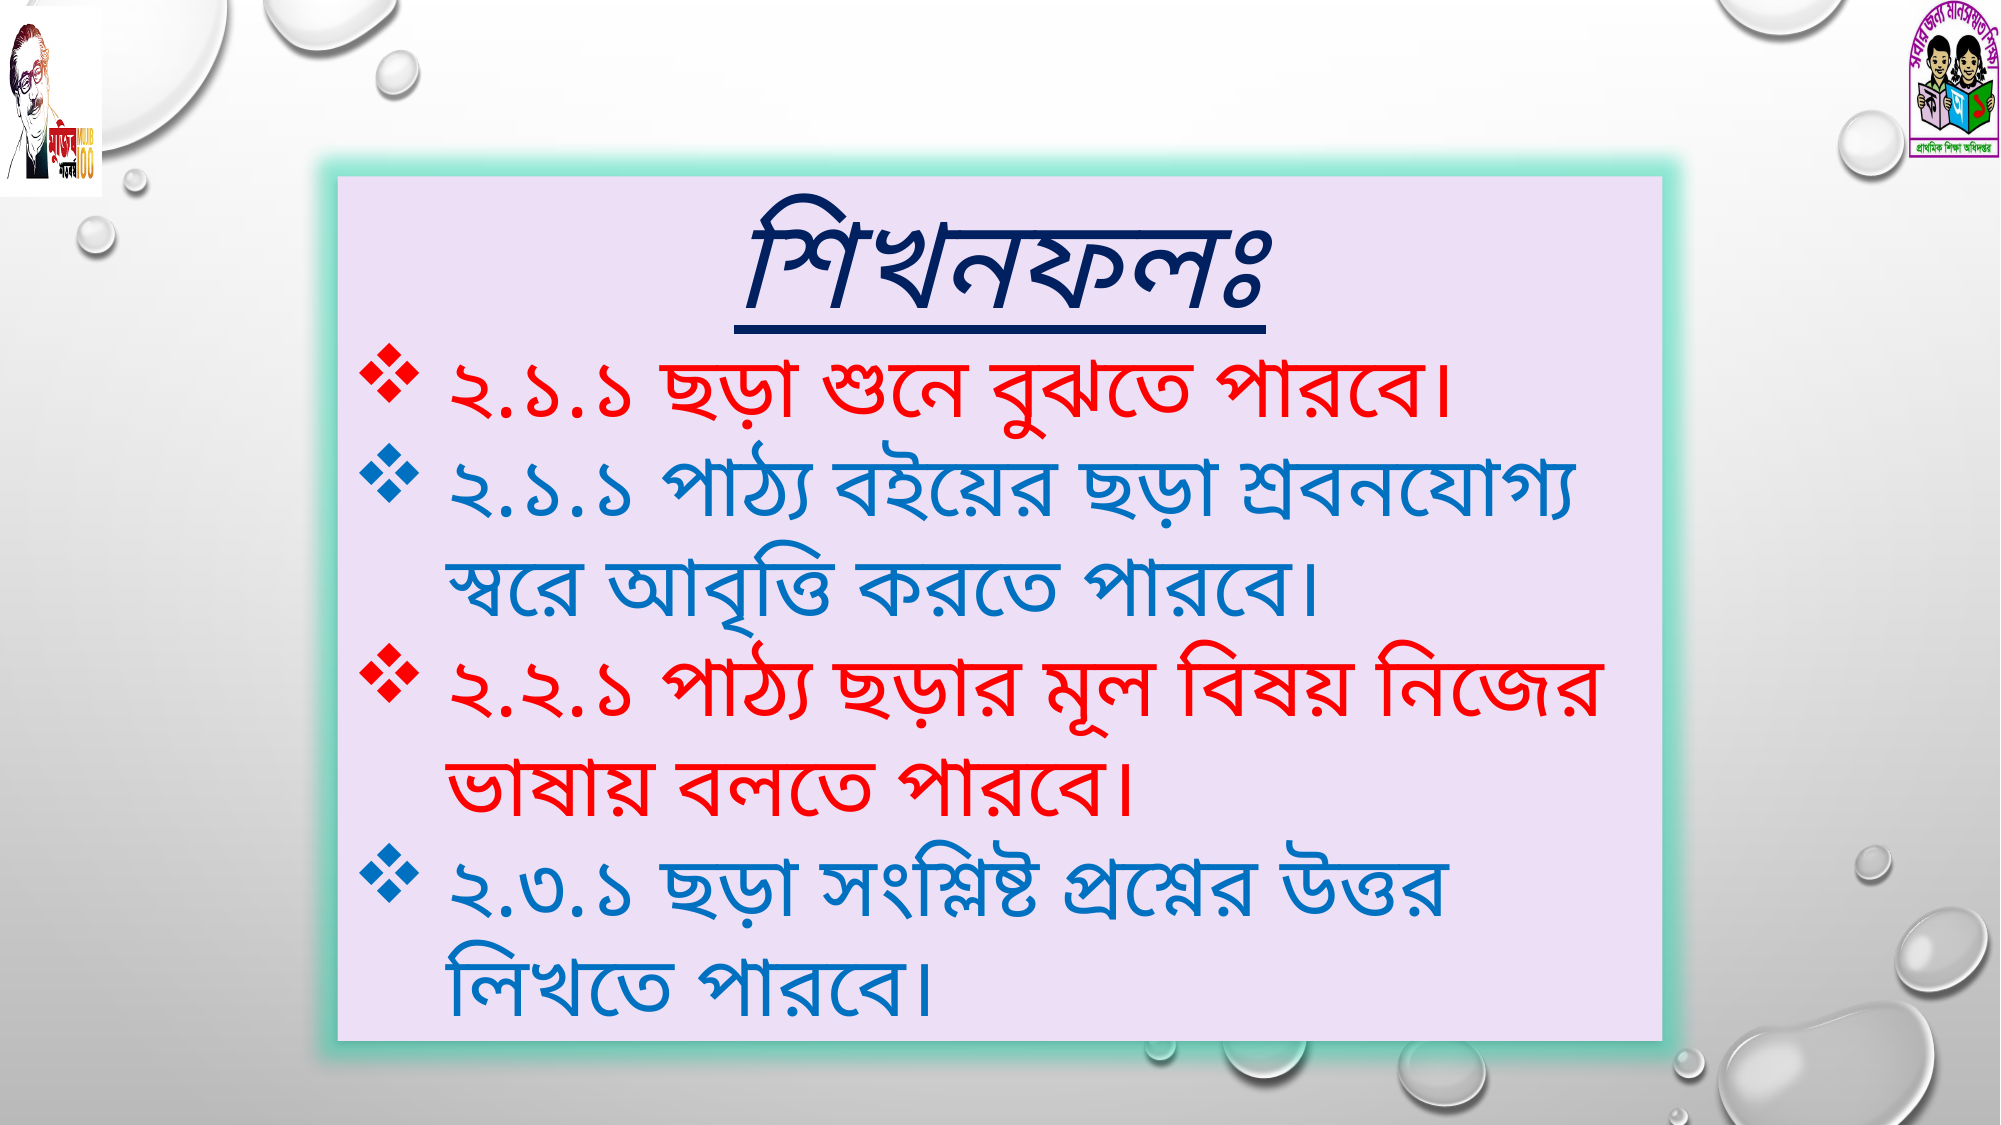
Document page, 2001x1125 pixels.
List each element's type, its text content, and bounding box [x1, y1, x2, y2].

text_box শিখনফলঃ ২.১.১ ছড়া শুনে বুঝতে পারবে। ২.১.১ পাঠ্য বইয়ের ছড়া শ্রবনযোগ্য স্বরে আবৃত্তি করতে পারবে। ২.২.১ পাঠ্য ছড়ার মূল বিষয় নিজের ভাষায় বলতে পারবে। ২.৩.১ ছড়া সংশ্লিষ্ট প্রশ্নের উত্তর লিখতে পারবে। [337, 176, 1663, 1041]
picture [0, 0, 2000, 1125]
